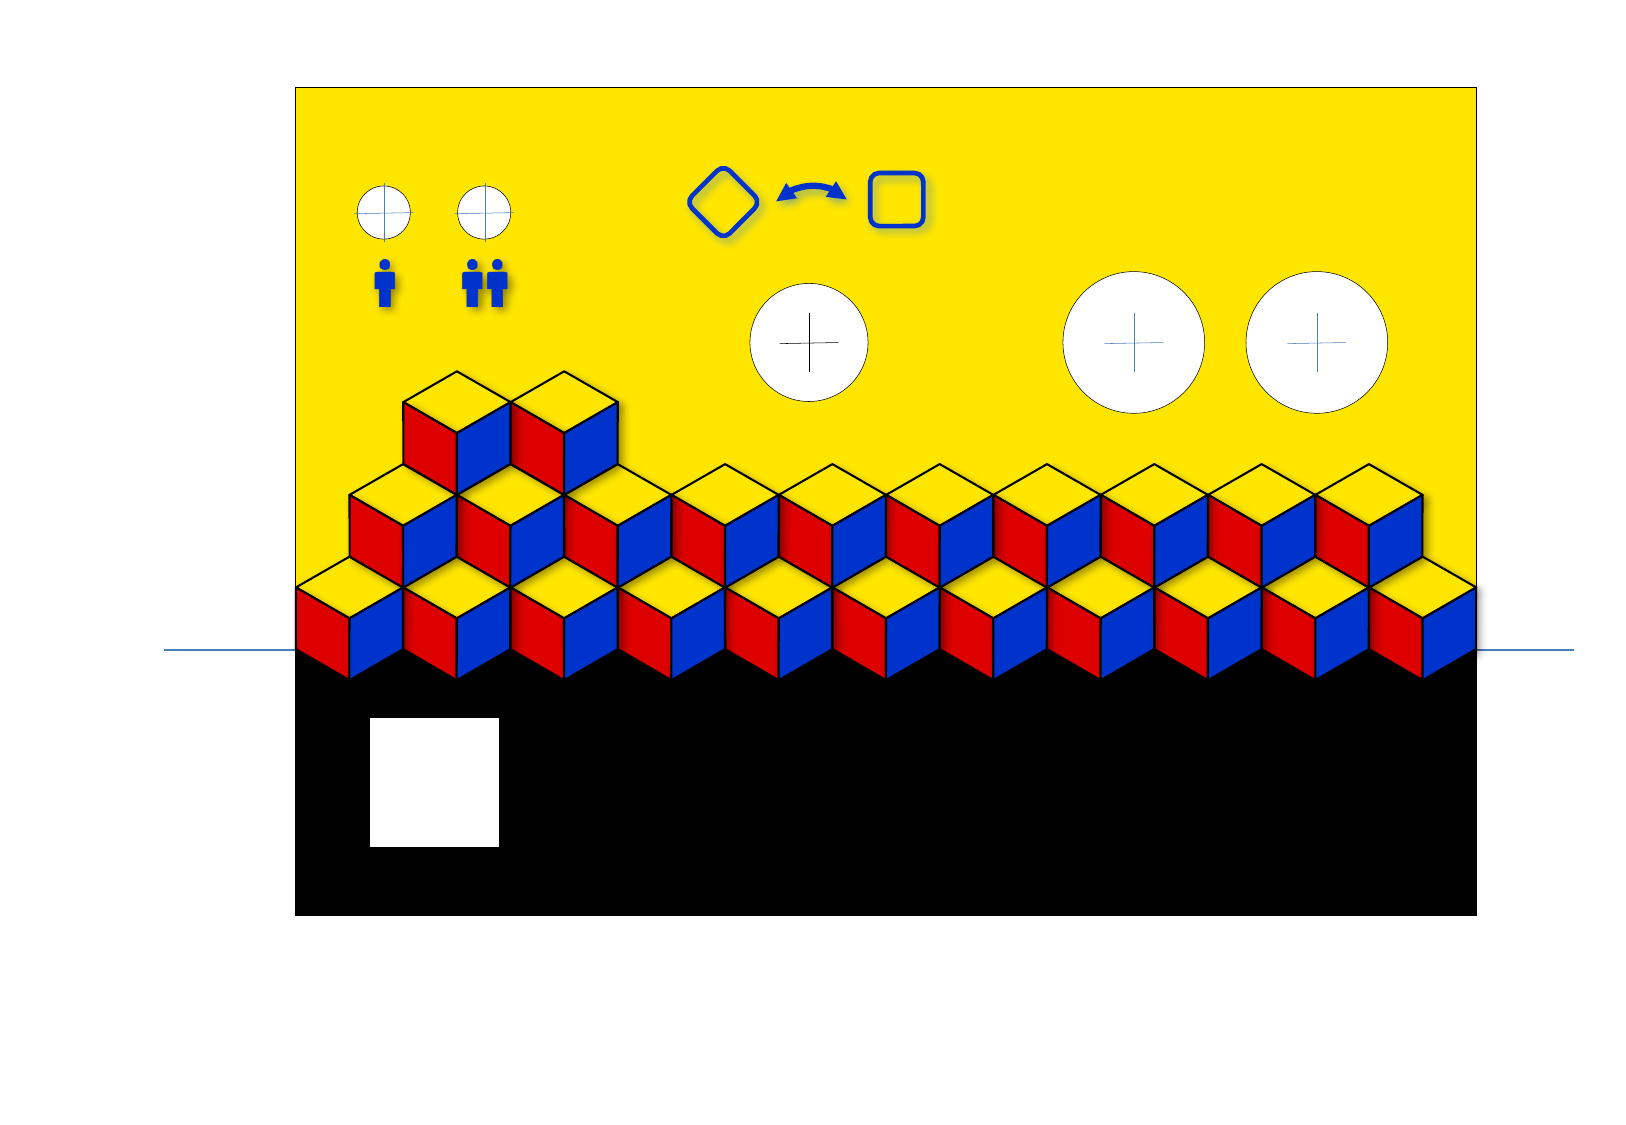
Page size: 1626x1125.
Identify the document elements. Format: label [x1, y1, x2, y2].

text_box [1245, 271, 1388, 369]
picture [360, 258, 409, 307]
text_box [776, 184, 847, 236]
text_box [868, 170, 926, 229]
text_box [367, 715, 501, 849]
text_box [448, 258, 522, 307]
text_box [293, 695, 1478, 917]
text_box [687, 166, 760, 238]
text_box [291, 371, 1481, 688]
text_box [293, 85, 1478, 369]
text_box [749, 283, 869, 369]
text_box [1062, 271, 1205, 369]
text_box [354, 182, 514, 243]
